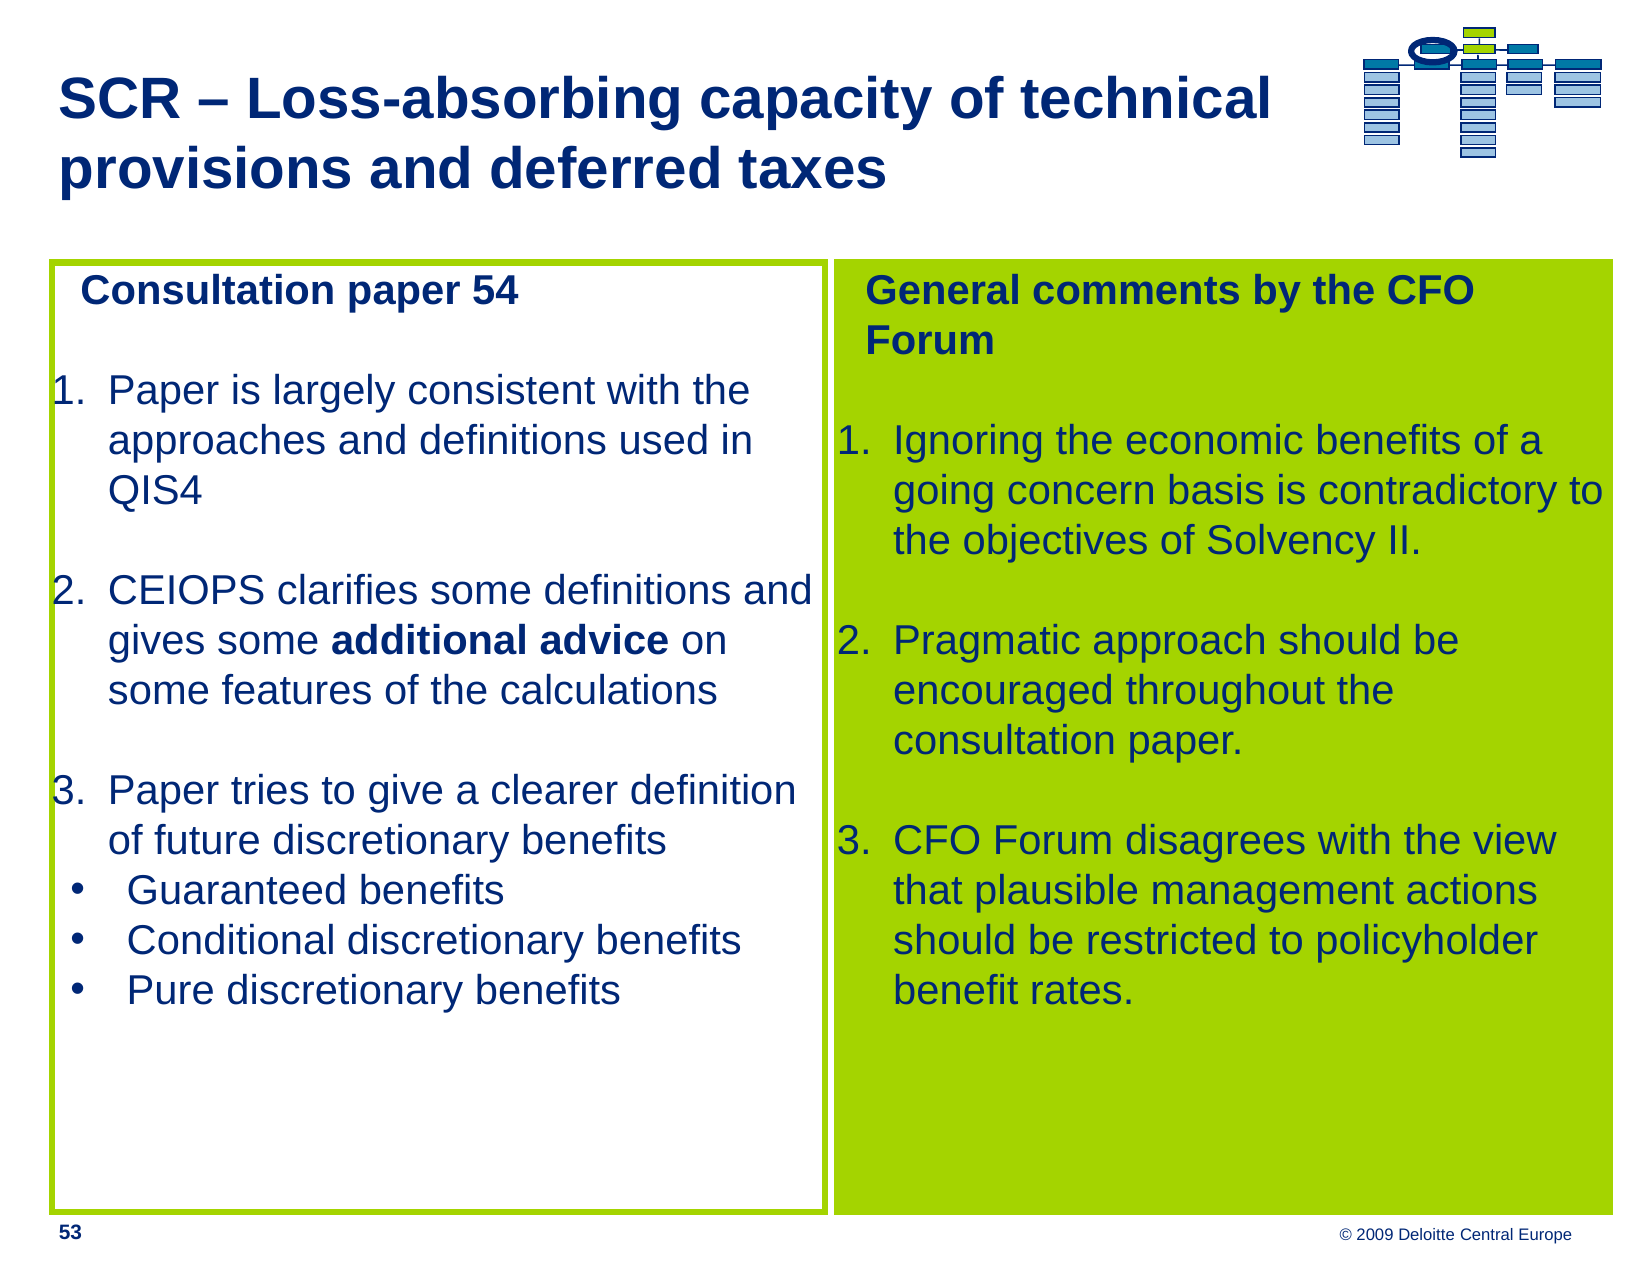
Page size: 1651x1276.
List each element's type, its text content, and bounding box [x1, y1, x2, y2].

text_box Consultation paper 54 Paper is largely consistent with the approaches and definitions used in QIS4 CEIOPS clarifies some definitions and gives some additional advice on some features of the calculations Paper tries to give a clearer definition of future discretionary benefits Guaranteed benefits Conditional discretionary benefits Pure discretionary benefits [51, 262, 826, 1212]
text_box General comments by the CFO Forum Ignoring the economic benefits of a going concern basis is contradictory to the objectives of Solvency II. Pragmatic approach should be encouraged throughout the consultation paper. CFO Forum disagrees with the view that plausible management actions should be restricted to policyholder benefit rates. [836, 262, 1611, 1212]
slide_number 53 [59, 1218, 111, 1246]
title SCR – Loss-absorbing capacity of technical provisions and deferred taxes [58, 58, 1580, 177]
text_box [1363, 27, 1602, 158]
